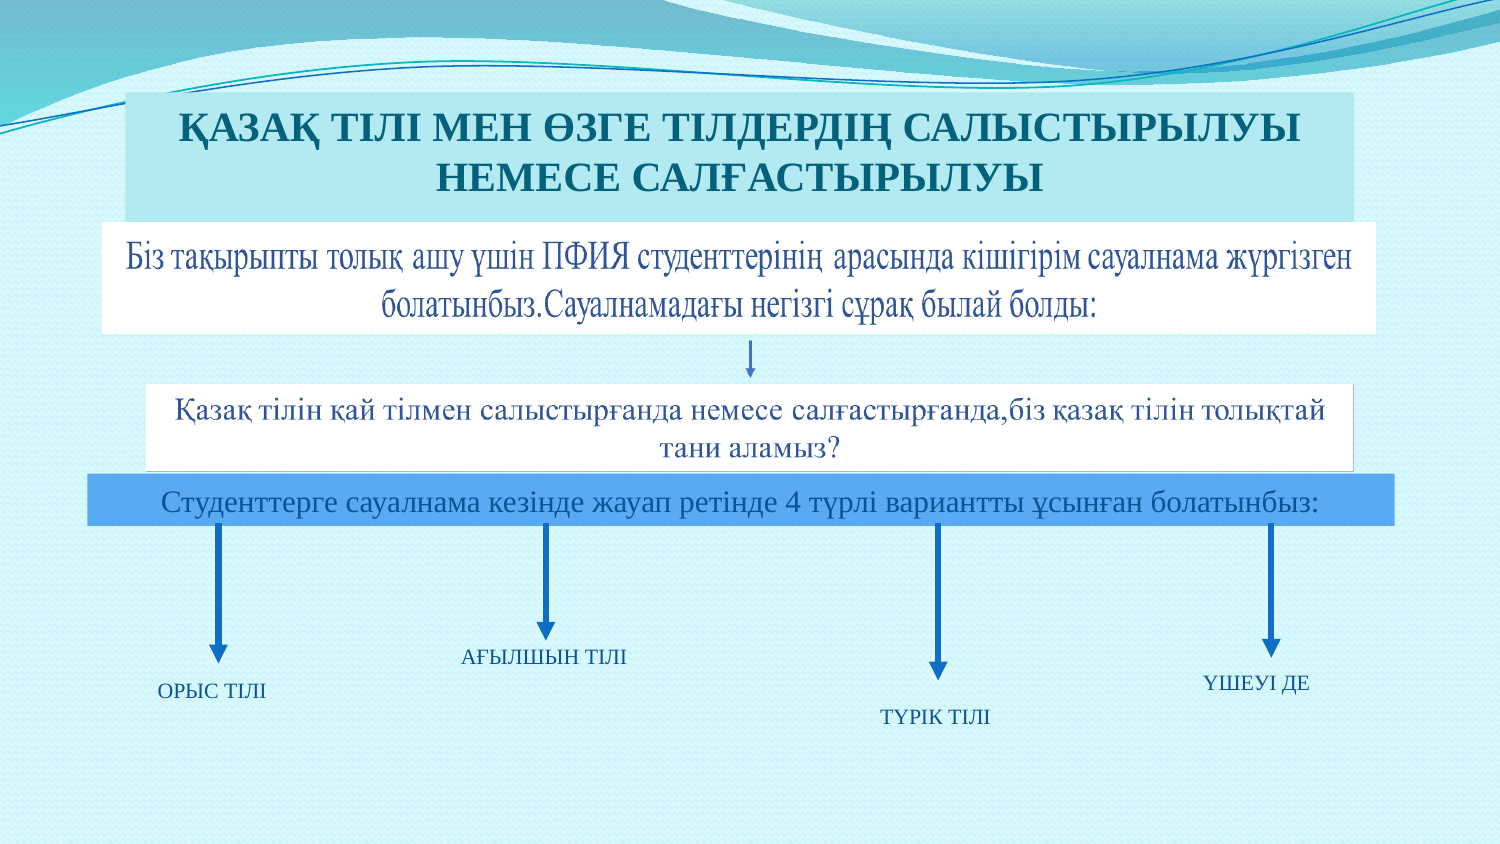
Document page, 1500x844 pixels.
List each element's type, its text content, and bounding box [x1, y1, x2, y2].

text_box ТҮРІК ТІЛІ [865, 695, 1108, 737]
picture [102, 216, 1378, 485]
text_box ҚАЗАҚ ТІЛІ МЕН ӨЗГЕ ТІЛДЕРДІҢ САЛЫСТЫРЫЛУЫ НЕМЕСЕ САЛҒАСТЫРЫЛУЫ [125, 92, 1355, 216]
text_box ҮШЕУІ ДЕ [1188, 661, 1419, 702]
text_box [507, 18, 1013, 65]
text_box ОРЫС ТІЛІ [116, 669, 308, 711]
text_box АҒЫЛШЫН ТІЛІ [446, 635, 703, 676]
text_box Студенттерге сауалнама кезінде жауап ретінде 4 түрлі вариантты ұсынған болатынбыз: [87, 473, 1395, 526]
